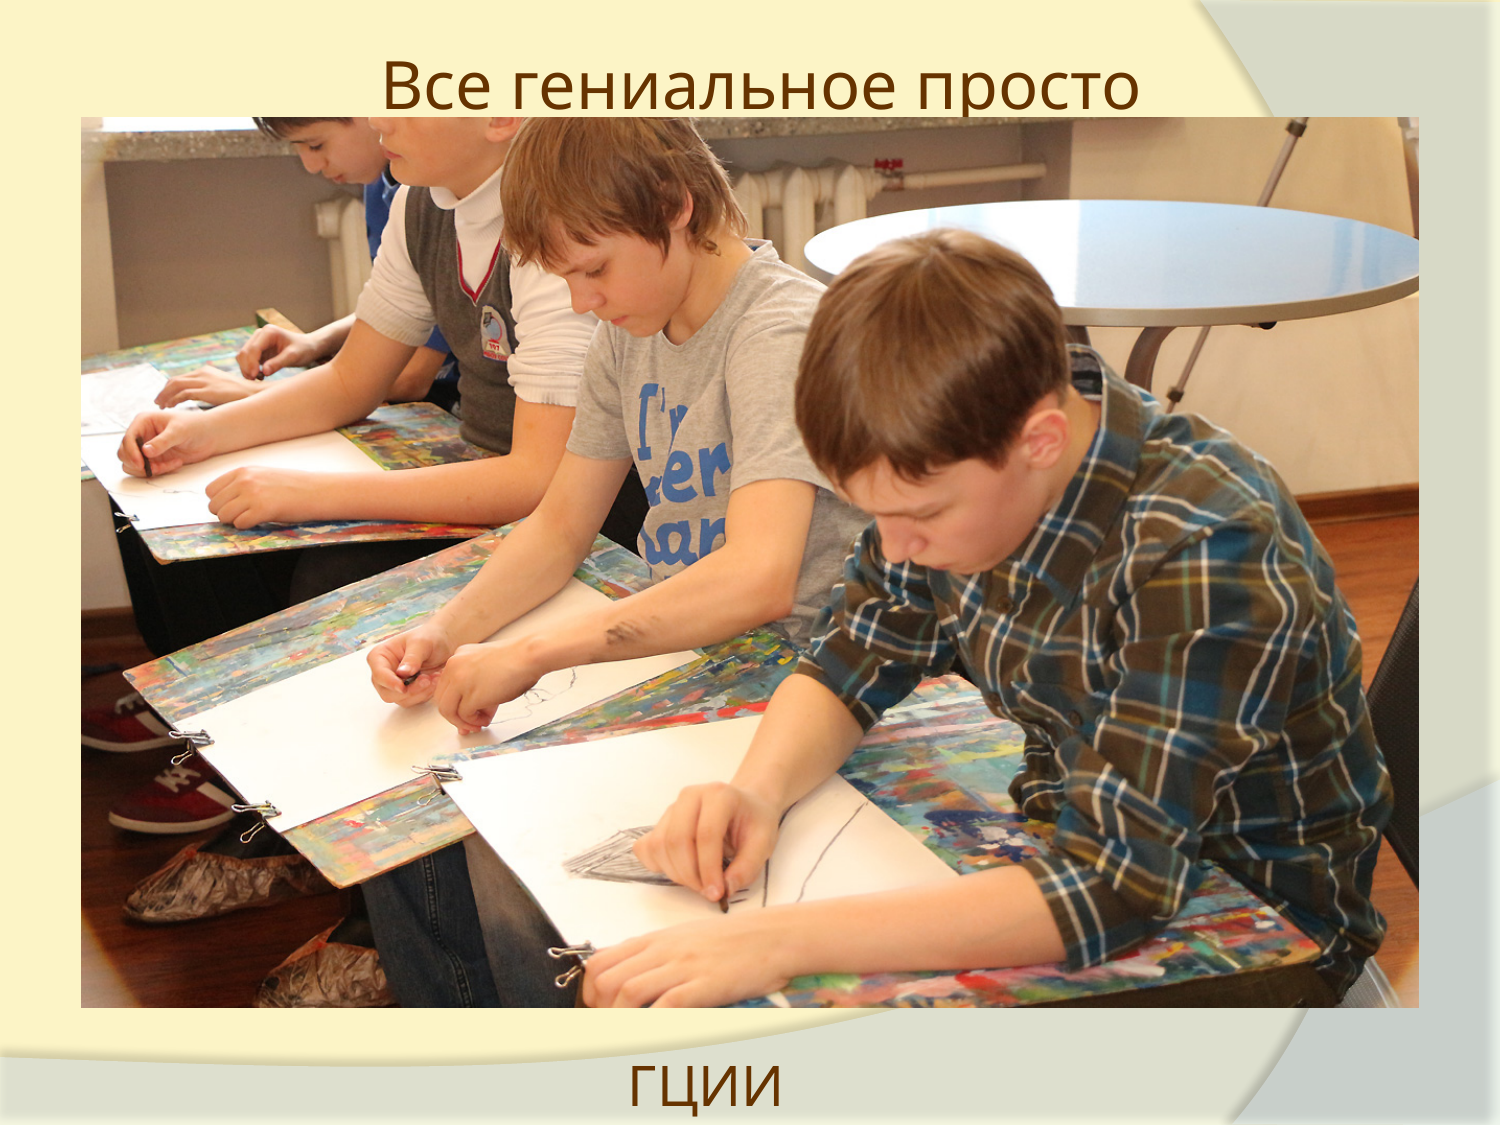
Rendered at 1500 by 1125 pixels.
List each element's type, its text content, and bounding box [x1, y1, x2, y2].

picture [81, 116, 1419, 1008]
text_box ГЦИИ [585, 1042, 821, 1125]
text_box Все гениальное просто [199, 35, 1325, 108]
